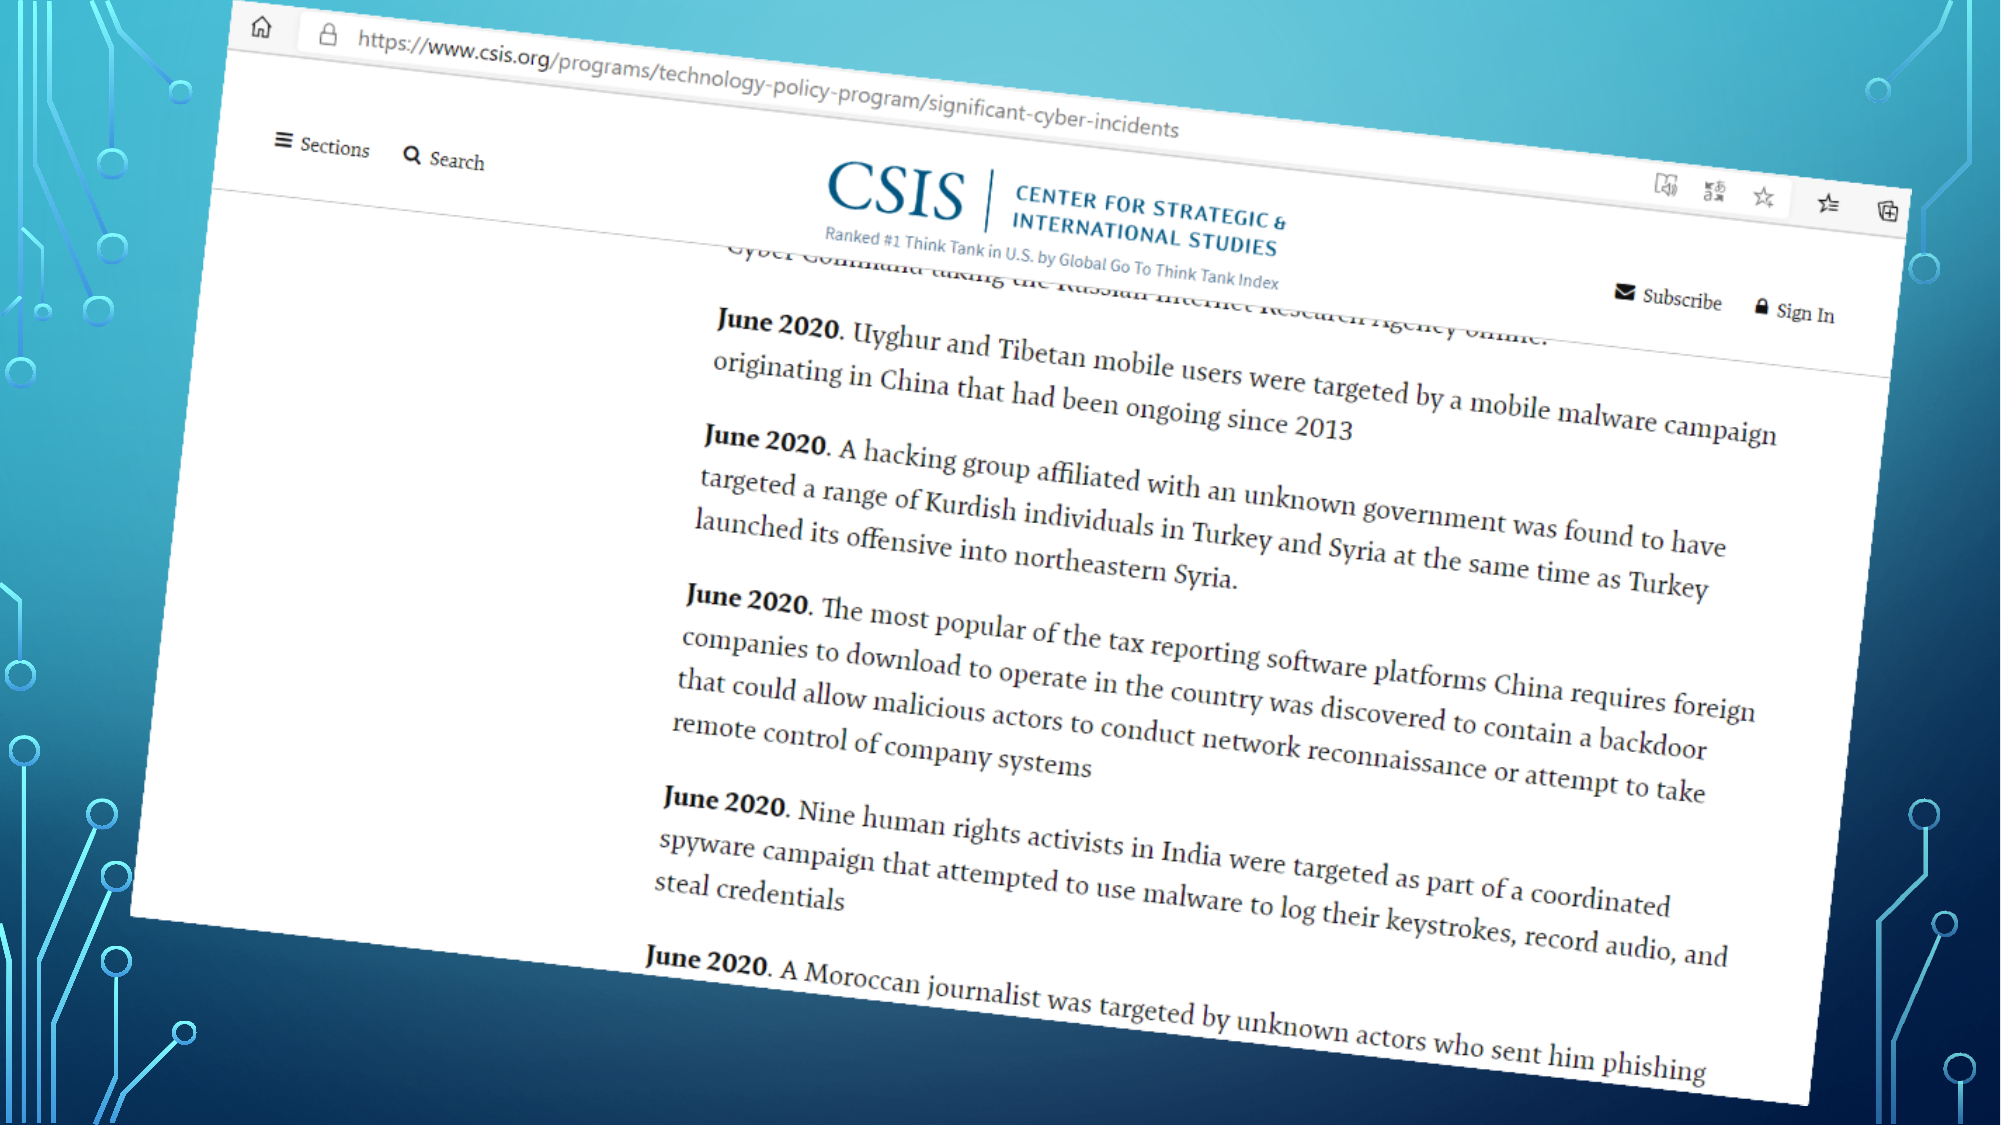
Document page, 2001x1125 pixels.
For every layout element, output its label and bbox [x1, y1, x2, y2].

picture [132, 1, 1910, 1104]
